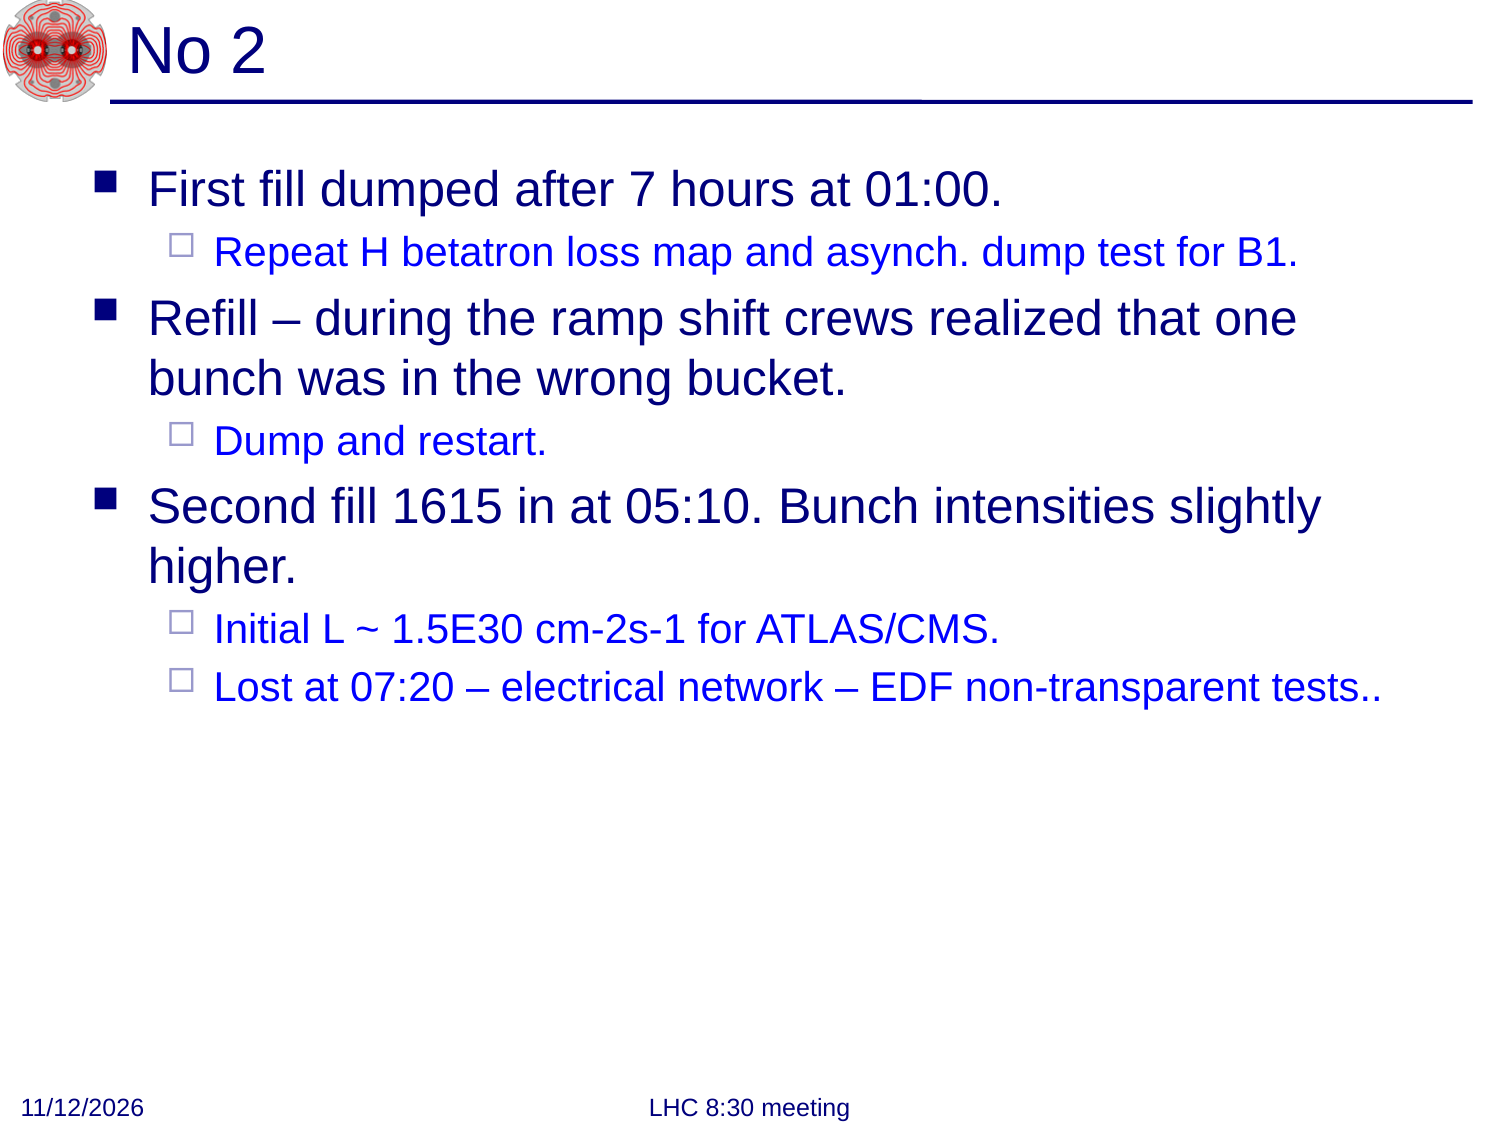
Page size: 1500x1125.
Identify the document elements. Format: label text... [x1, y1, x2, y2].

picture [0, 0, 108, 103]
list First fill dumped after 7 hours at 01:00. Repeat H betatron loss map and asynch. dump test for B1. Refill – during the ramp shift crews realized that one bunch was in the wrong bucket. Dump and restart. Second fill 1615 in at 05:10. Bunch intensities slightly higher. Initial L ~ 1.5E30 cm-2s-1 for ATLAS/CMS. Lost at 07:20 – electrical network – EDF non-transparent tests.. [76, 148, 1427, 988]
footer LHC 8:30 meeting [512, 1087, 988, 1125]
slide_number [5, 1085, 356, 1125]
title No 2 [111, 3, 1463, 91]
